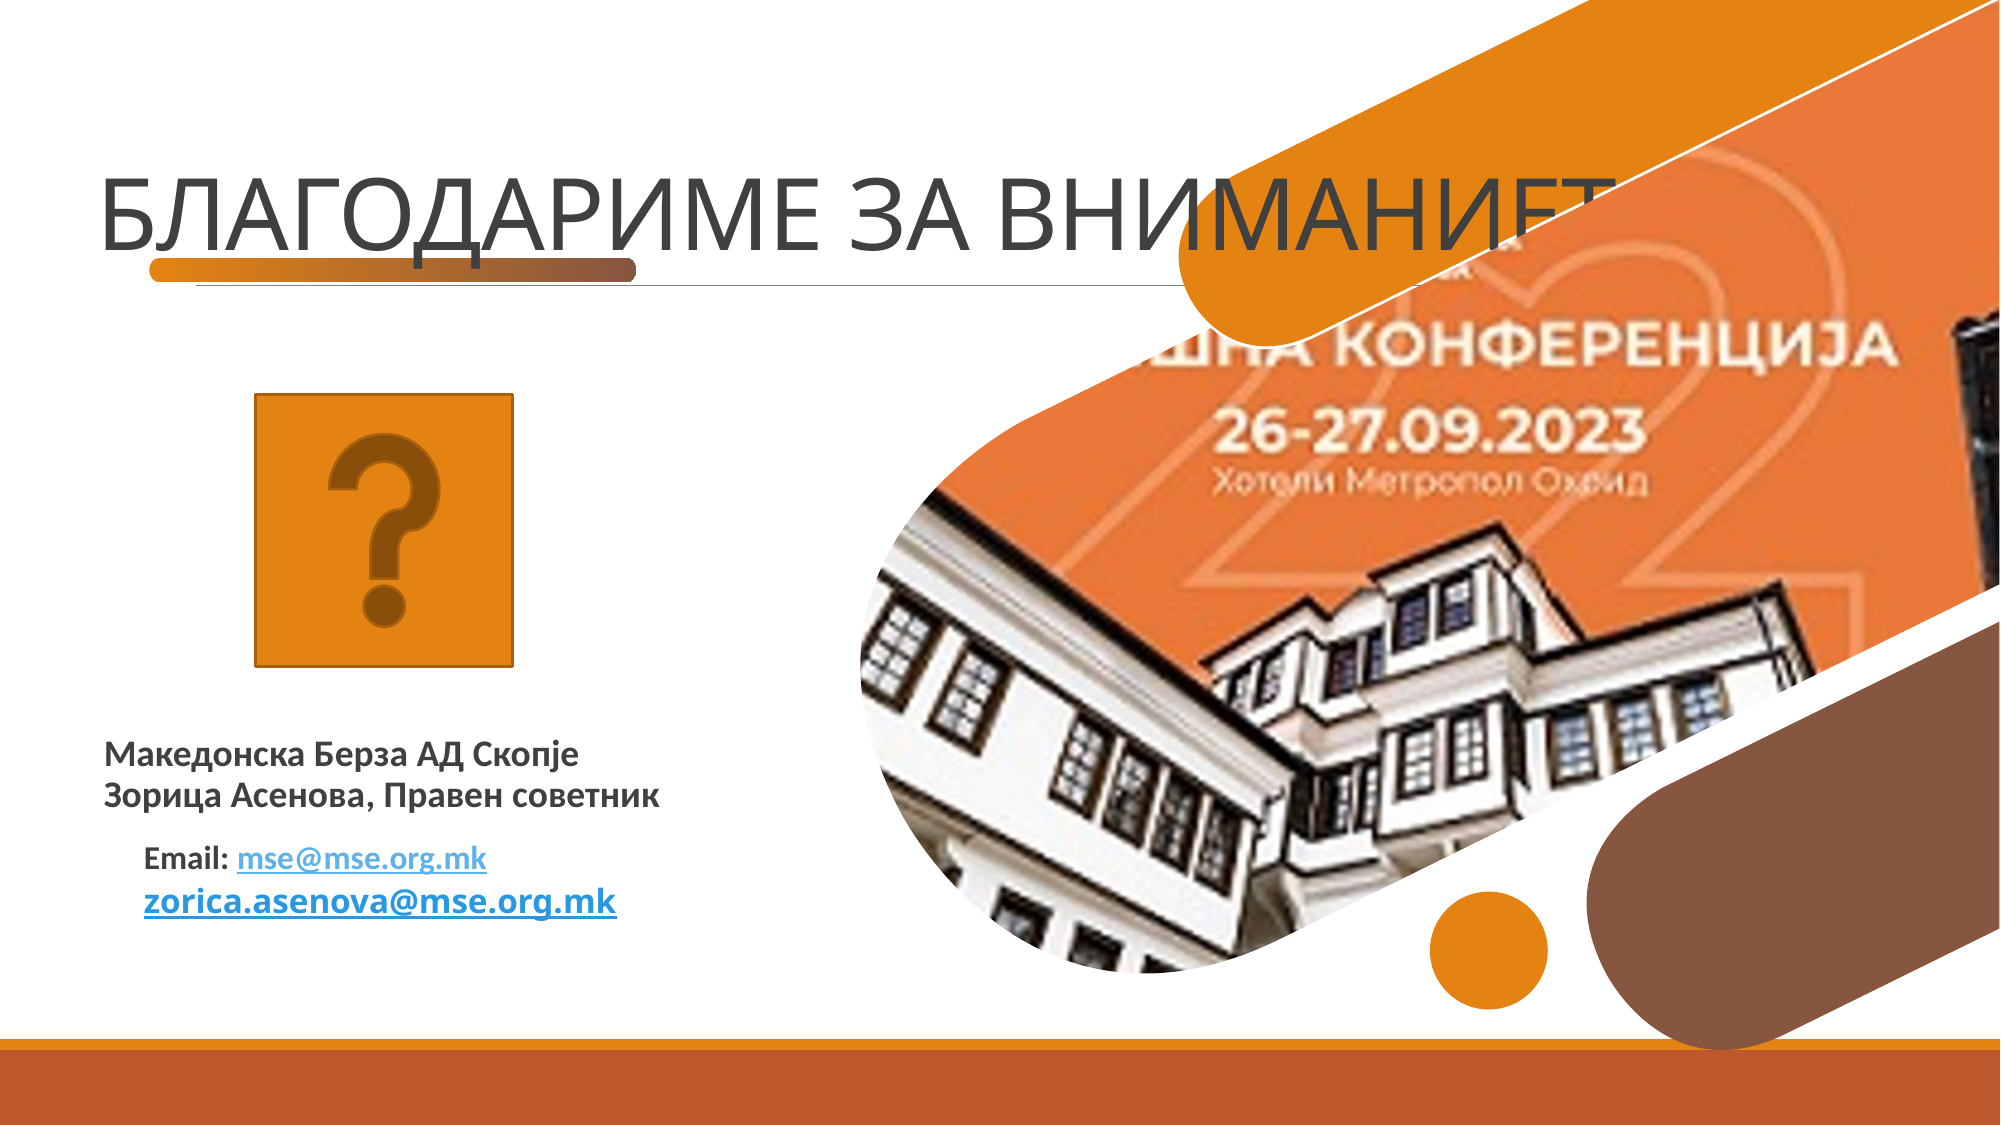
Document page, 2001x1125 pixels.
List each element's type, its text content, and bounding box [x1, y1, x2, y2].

list zorica.asenova@mse.org.mk [143, 873, 857, 934]
list Email: mse@mse.org.mk [143, 833, 857, 873]
text_box [254, 393, 514, 668]
list Македонска Берза АД Скопје Зорица Асенова, Правен советник [103, 727, 821, 814]
picture [859, 0, 2000, 974]
title БЛАГОДАРИМЕ ЗА ВНИМАНИЕТО [80, 60, 857, 279]
